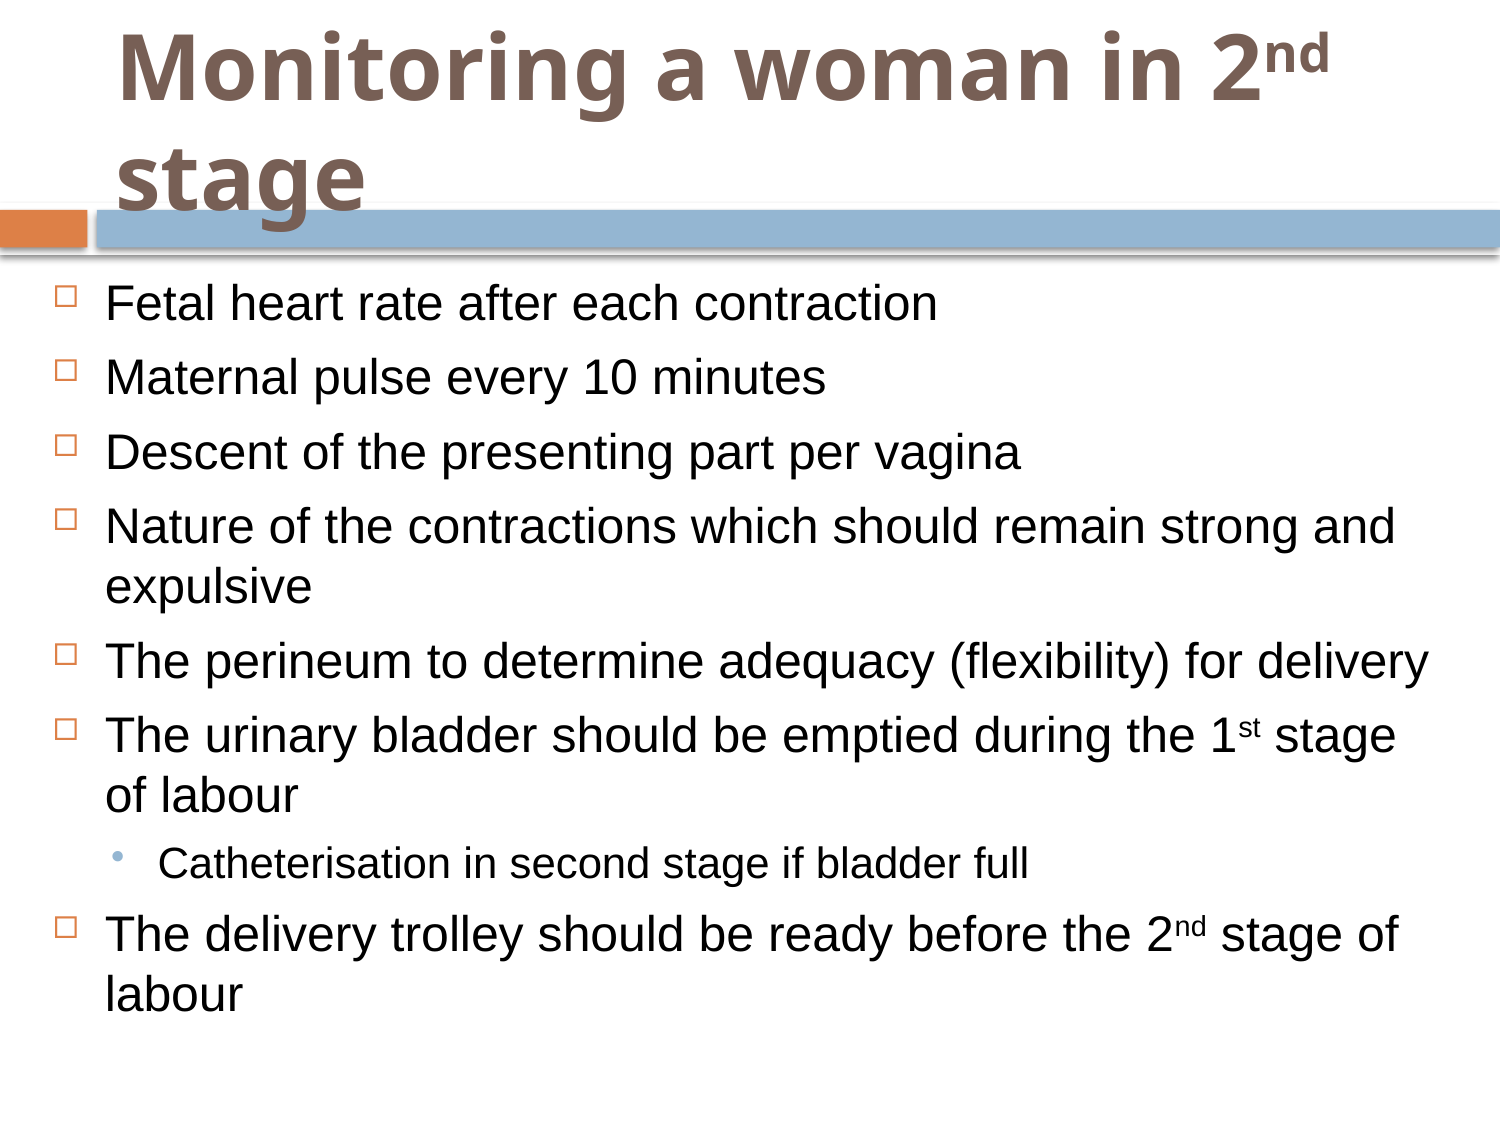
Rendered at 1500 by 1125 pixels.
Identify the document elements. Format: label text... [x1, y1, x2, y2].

title Monitoring a woman in 2nd stage [100, 37, 1438, 200]
list Fetal heart rate after each contraction Maternal pulse every 10 minutes Descent of the presenting part per vagina Nature of the contractions which should remain strong and expulsive The perineum to determine adequacy (flexibility) for delivery The urinary bladder should be emptied during the 1st stage of labour Catheterisation in second stage if bladder full The delivery trolley should be ready before the 2nd stage of labour [37, 262, 1463, 1000]
